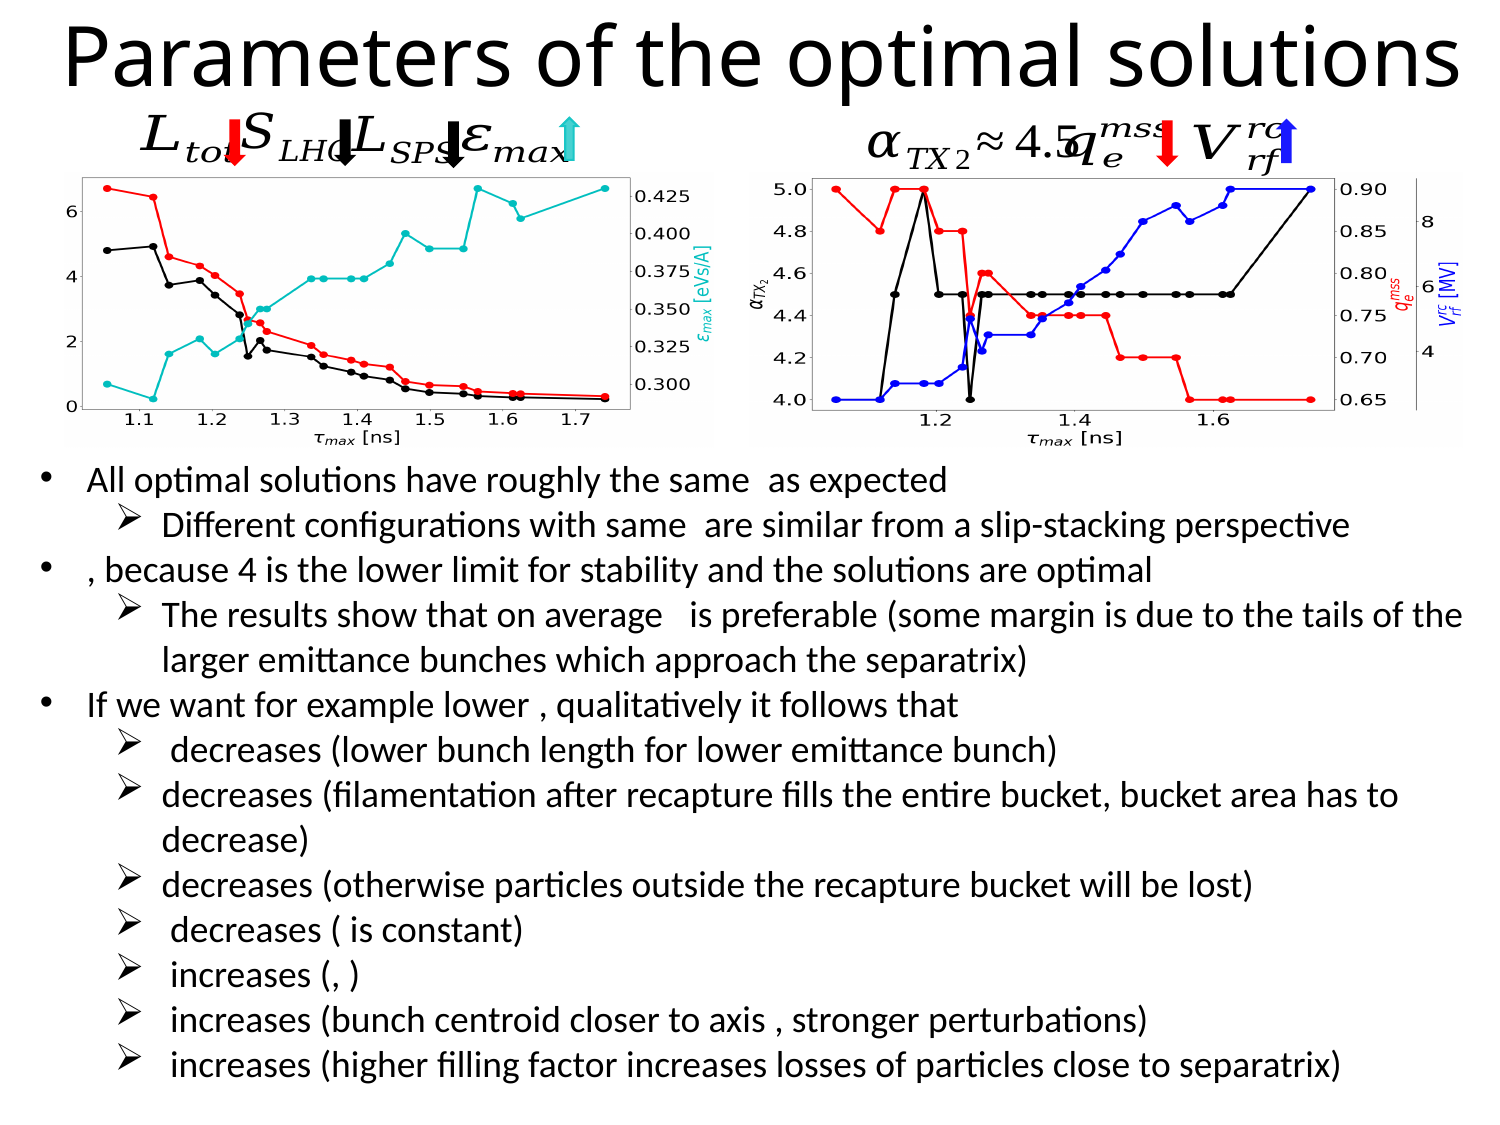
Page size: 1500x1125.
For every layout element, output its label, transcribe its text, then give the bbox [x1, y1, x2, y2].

picture [749, 172, 1463, 448]
text_box [1275, 118, 1298, 164]
text_box [333, 119, 357, 167]
text_box Parameters of the optimal solutions [0, 0, 1500, 111]
picture [64, 172, 714, 448]
text_box [223, 119, 247, 167]
text_box [442, 121, 465, 169]
text_box [558, 116, 581, 161]
text_box [1155, 120, 1179, 167]
